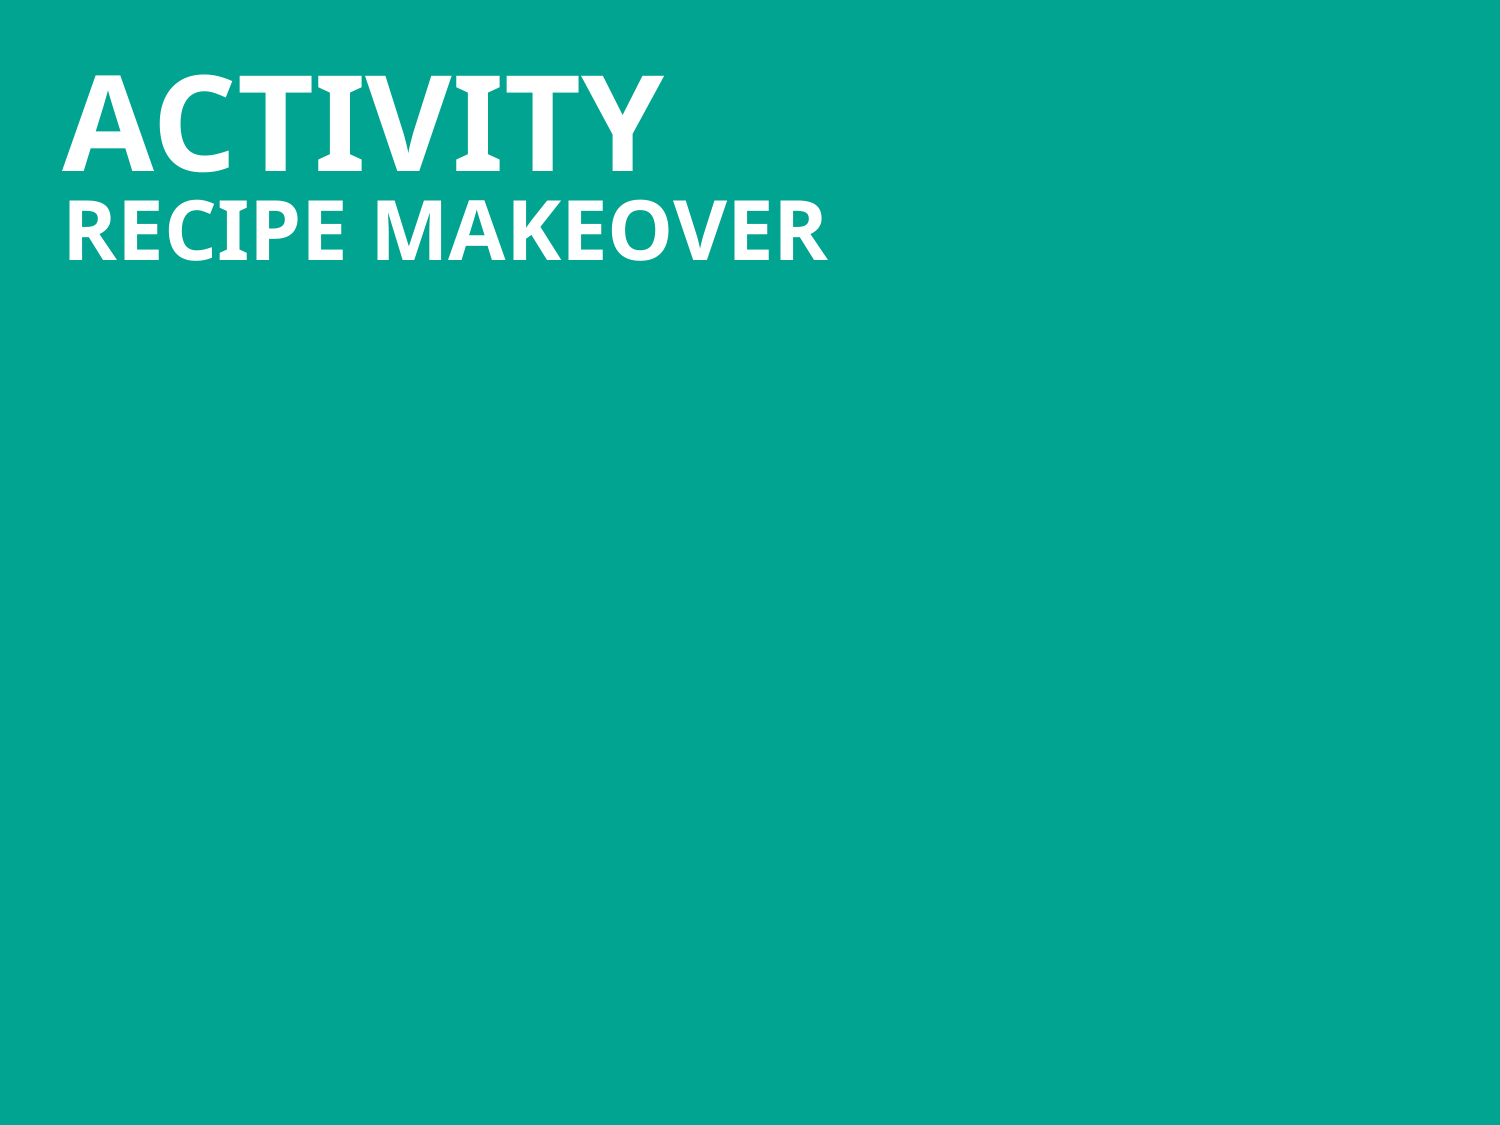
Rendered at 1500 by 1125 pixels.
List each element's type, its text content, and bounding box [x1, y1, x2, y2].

title Activity Recipe Makeover [47, 61, 1481, 331]
